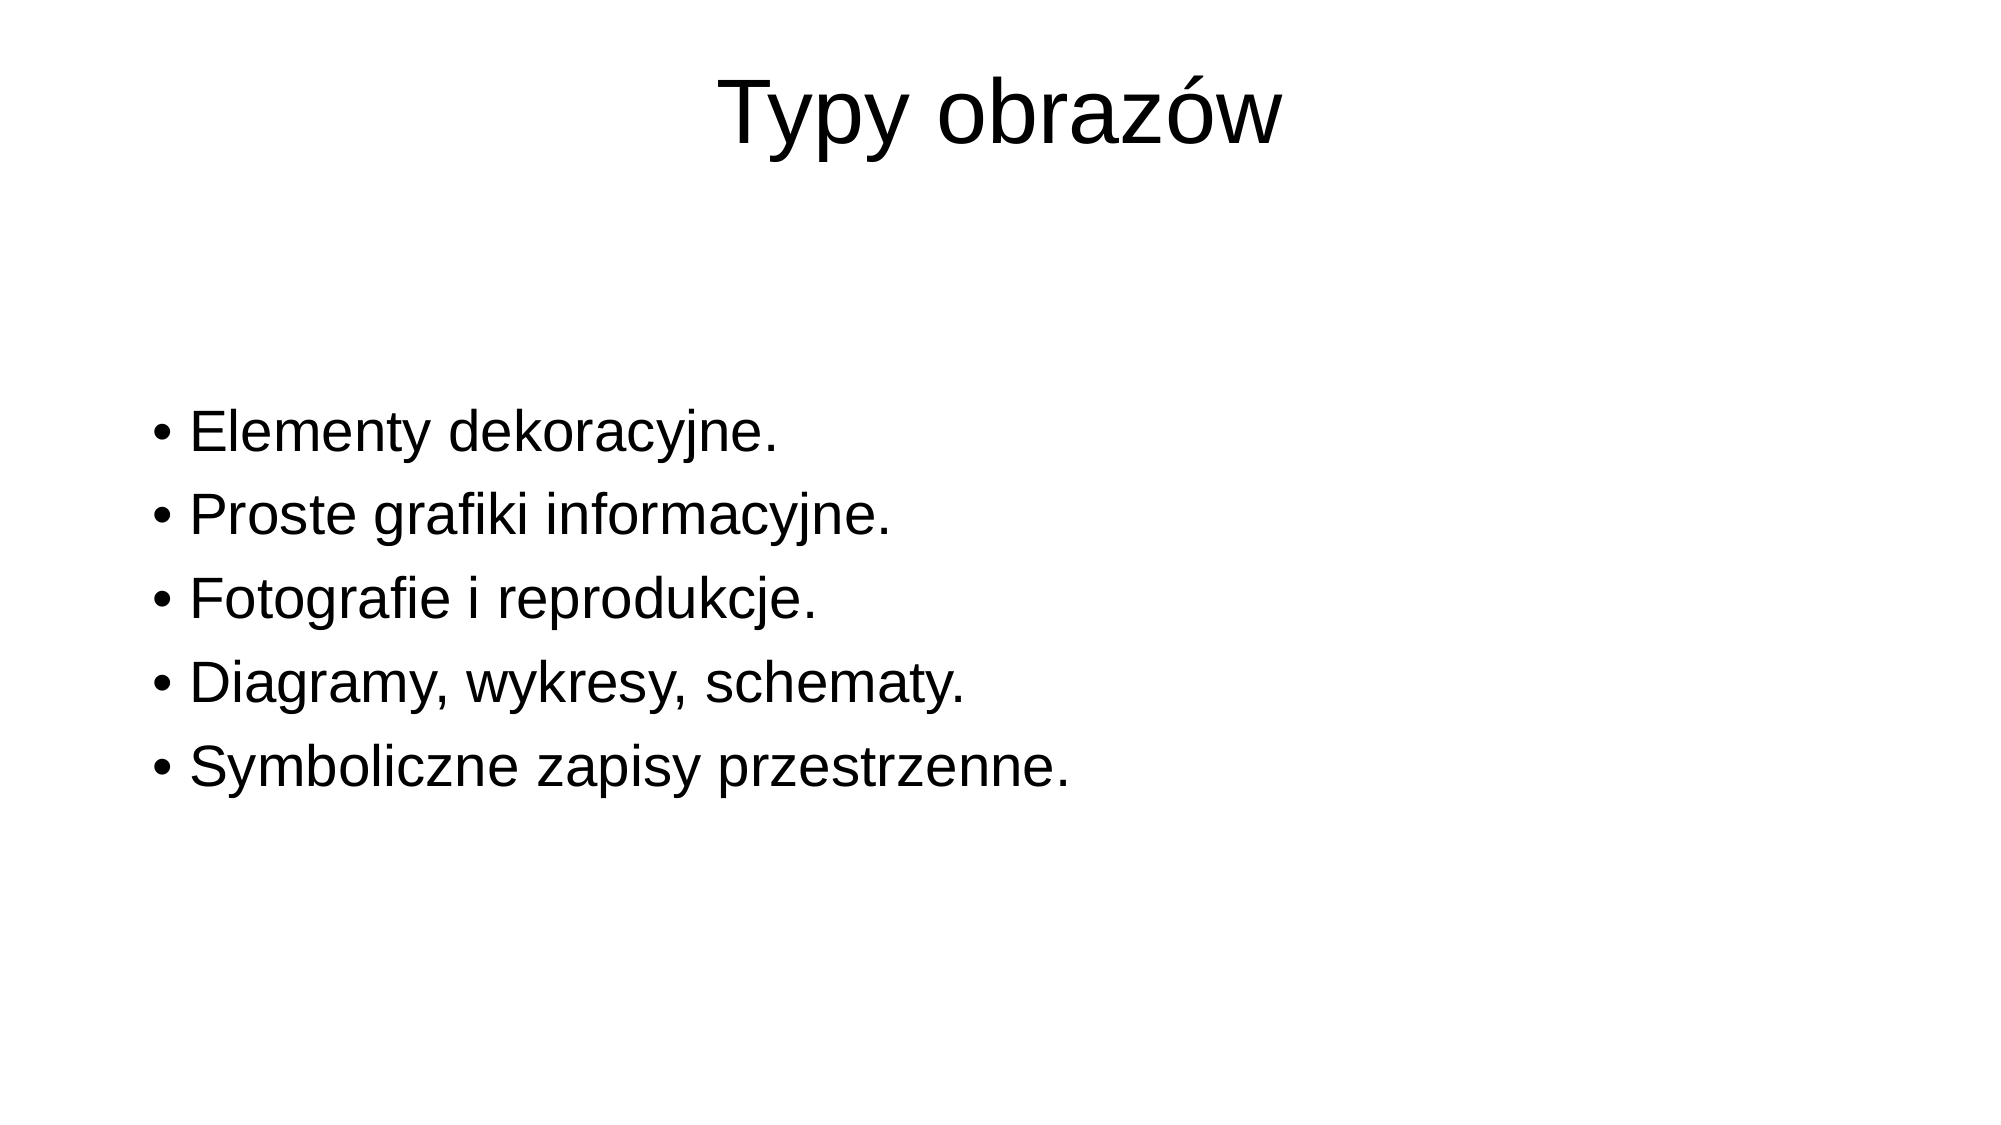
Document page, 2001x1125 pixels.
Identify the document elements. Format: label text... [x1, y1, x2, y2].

list • Elementy dekoracyjne. • Proste grafiki informacyjne. • Fotografie i reprodukcje. • Diagramy, wykresy, schematy. • Symboliczne zapisy przestrzenne. [137, 393, 1863, 1107]
title Typy obrazów [137, 59, 1863, 278]
